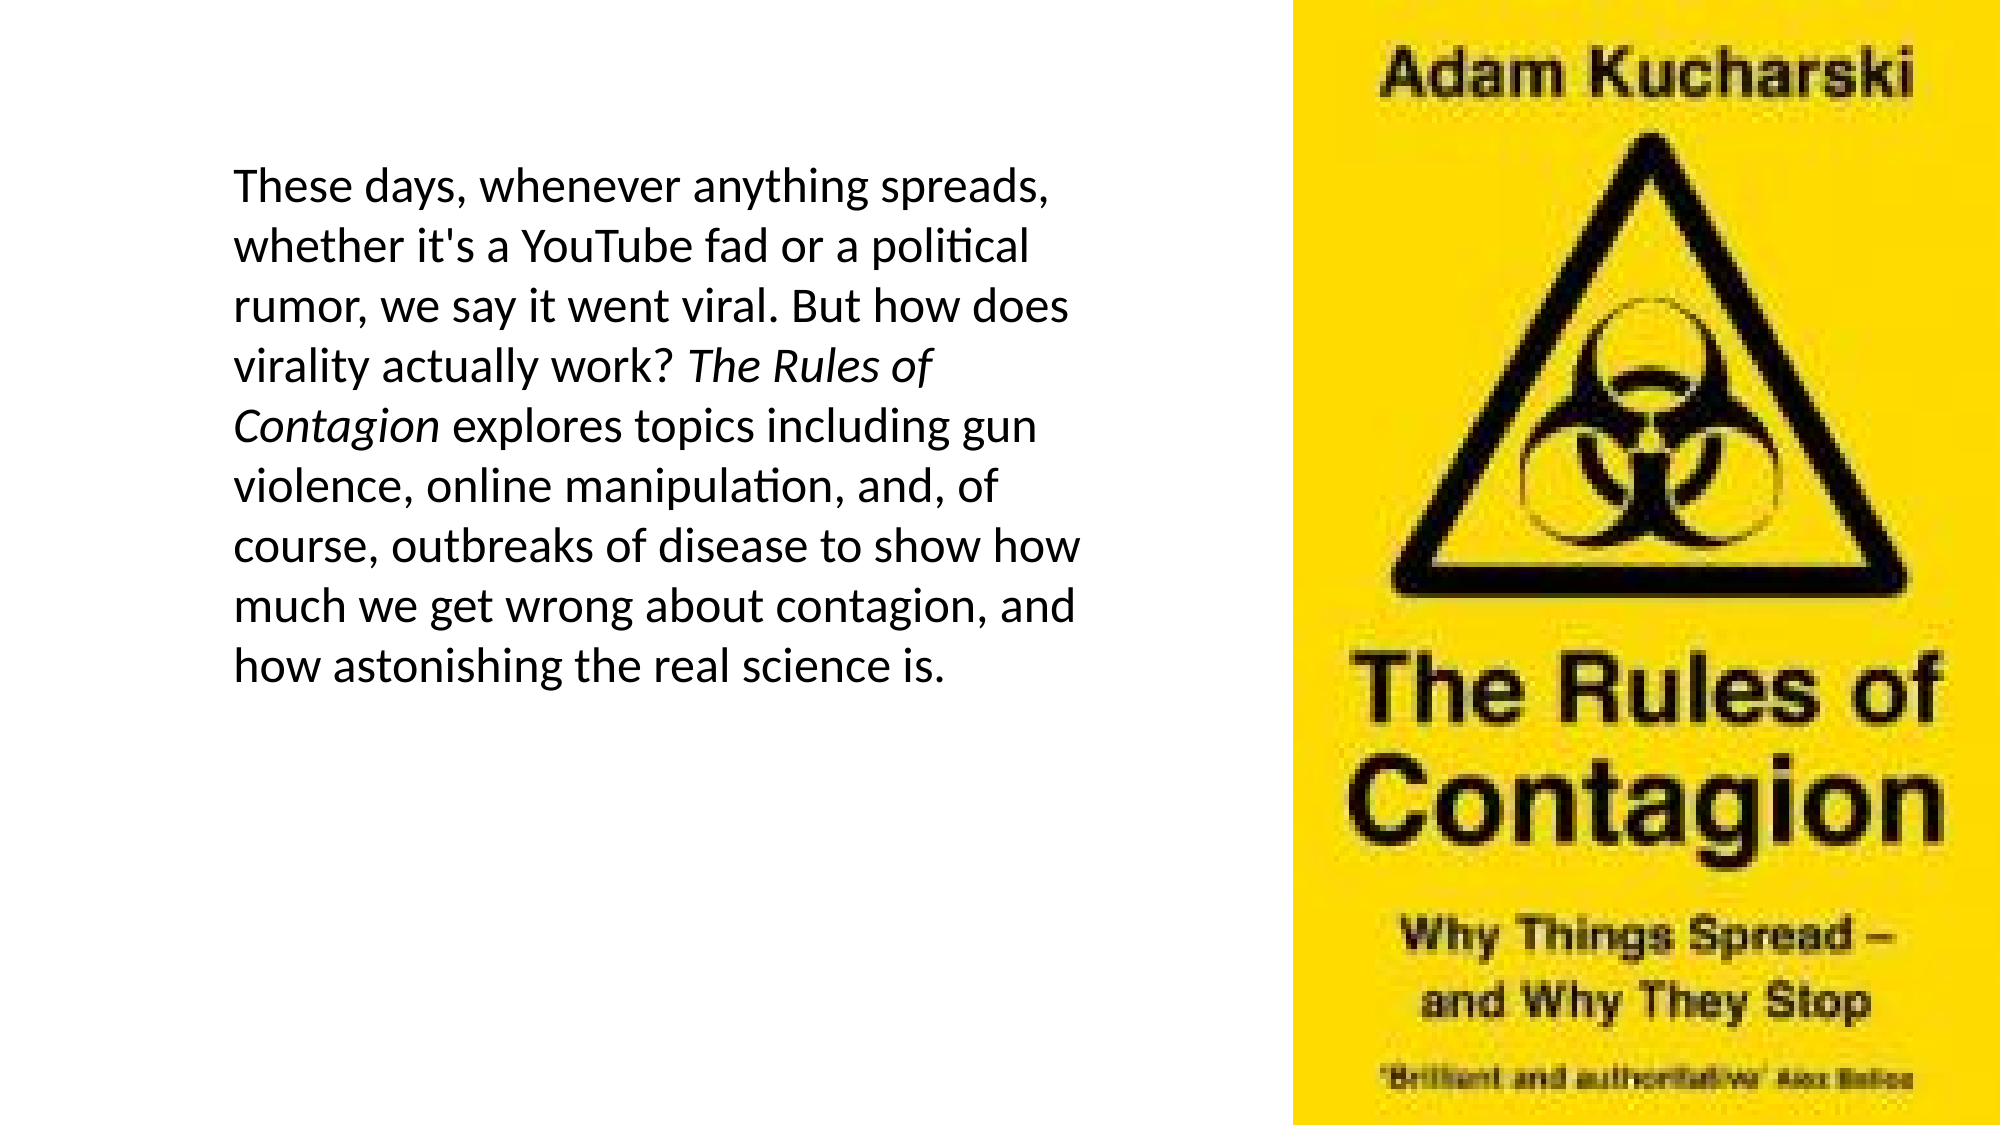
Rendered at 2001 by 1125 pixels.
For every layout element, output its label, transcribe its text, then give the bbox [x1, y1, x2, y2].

picture [1293, 0, 2000, 1125]
text_box These days, whenever anything spreads, whether it's a YouTube fad or a political rumor, we say it went viral. But how does virality actually work? The Rules of Contagion explores topics including gun violence, online manipulation, and, of course, outbreaks of disease to show how much we get wrong about contagion, and how astonishing the real science is. [218, 100, 1133, 701]
